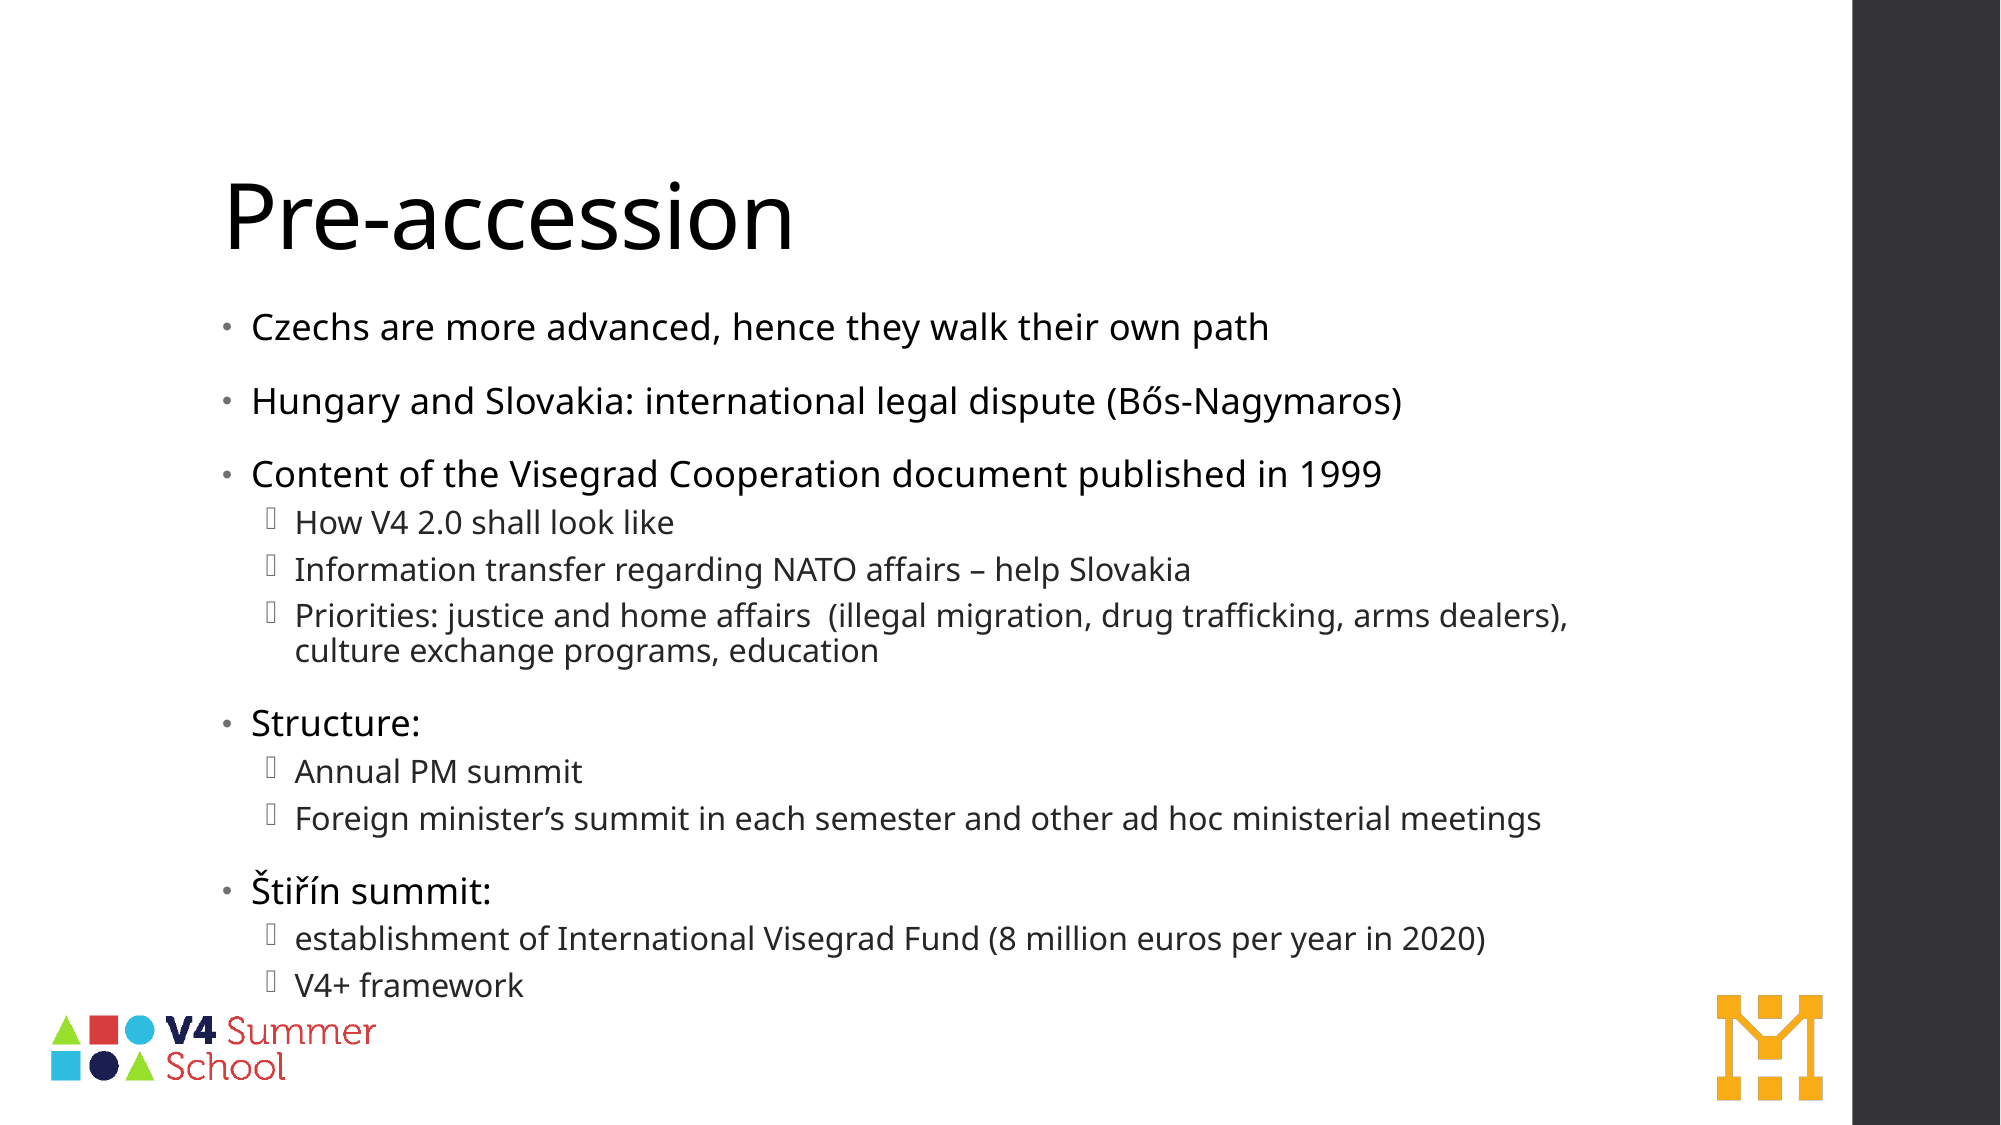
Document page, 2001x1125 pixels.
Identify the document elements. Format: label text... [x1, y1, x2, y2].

list Czechs are more advanced, hence they walk their own path Hungary and Slovakia: international legal dispute (Bős-Nagymaros) Content of the Visegrad Cooperation document published in 1999 How V4 2.0 shall look like Information transfer regarding NATO affairs – help Slovakia Priorities: justice and home affairs (illegal migration, drug trafficking, arms dealers), culture exchange programs, education Structure: Annual PM summit Foreign minister’s summit in each semester and other ad hoc ministerial meetings Štiřín summit: establishment of International Visegrad Fund (8 million euros per year in 2020) V4+ framework [206, 299, 1617, 1014]
picture [9, 1000, 405, 1094]
title Pre-accession [206, 60, 1797, 278]
picture [1672, 950, 1868, 1125]
